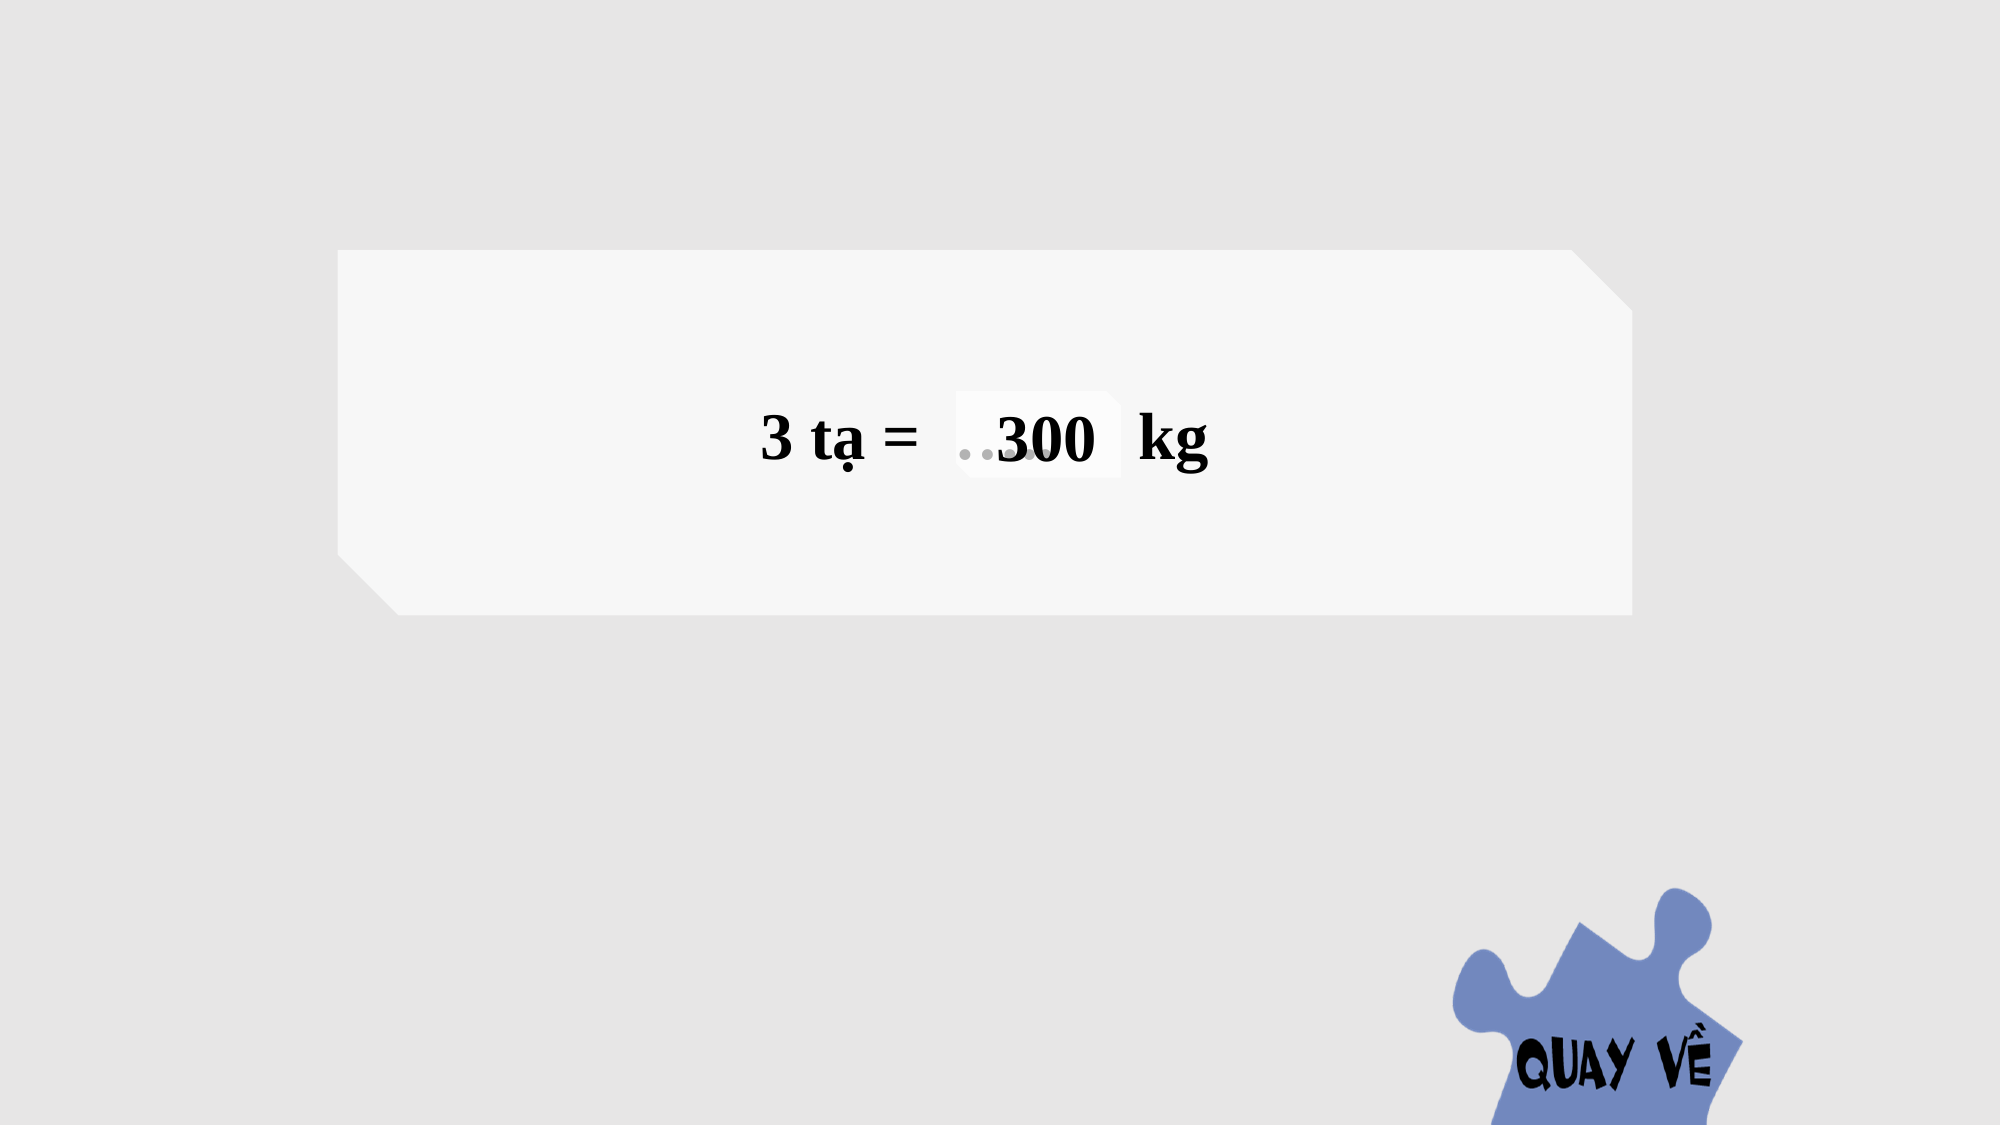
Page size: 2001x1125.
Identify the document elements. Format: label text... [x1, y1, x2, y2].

text_box 300 [954, 390, 1123, 479]
picture [1449, 883, 1746, 1125]
text_box 3 tạ = ….. kg [336, 248, 1634, 617]
